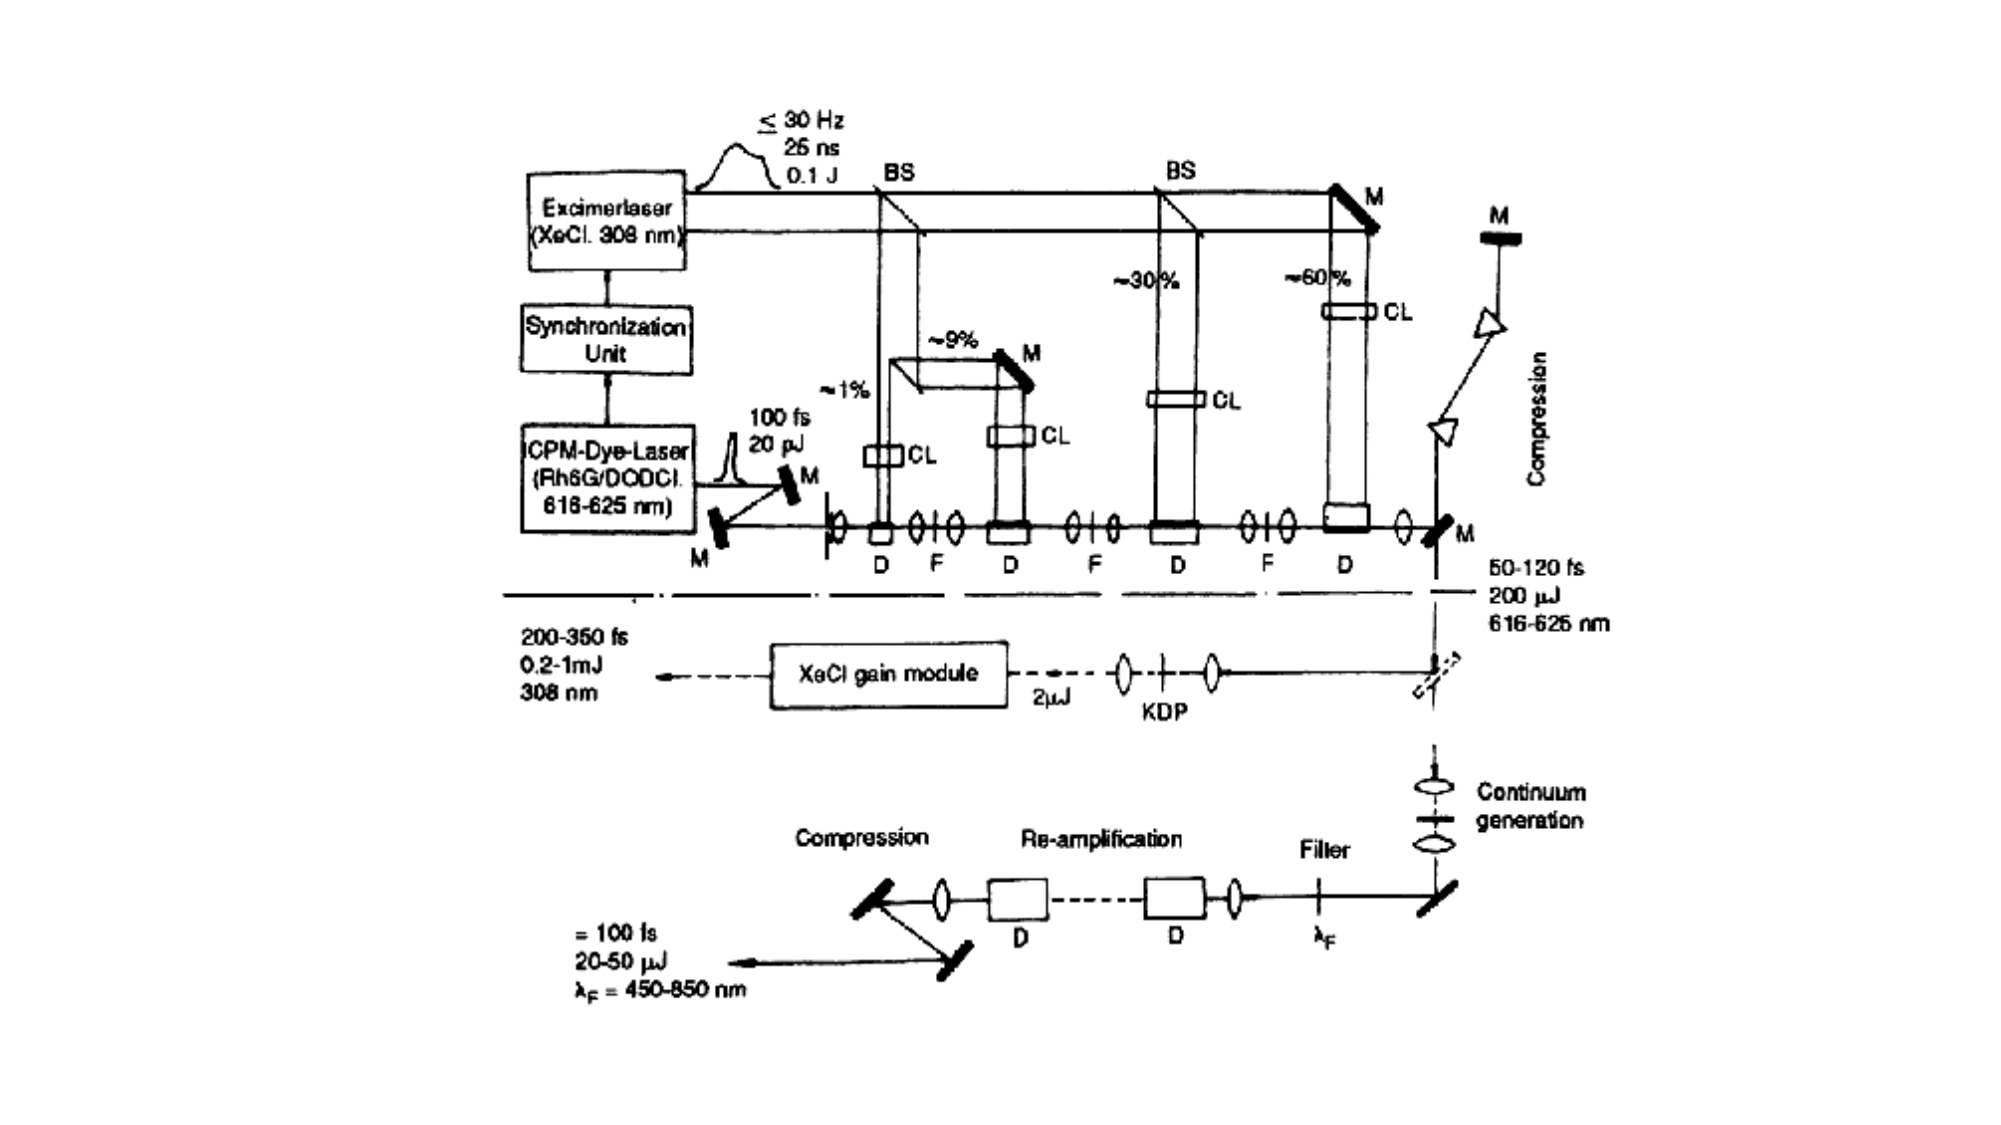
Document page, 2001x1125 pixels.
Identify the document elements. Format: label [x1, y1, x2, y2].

text_box [471, 106, 1637, 1052]
